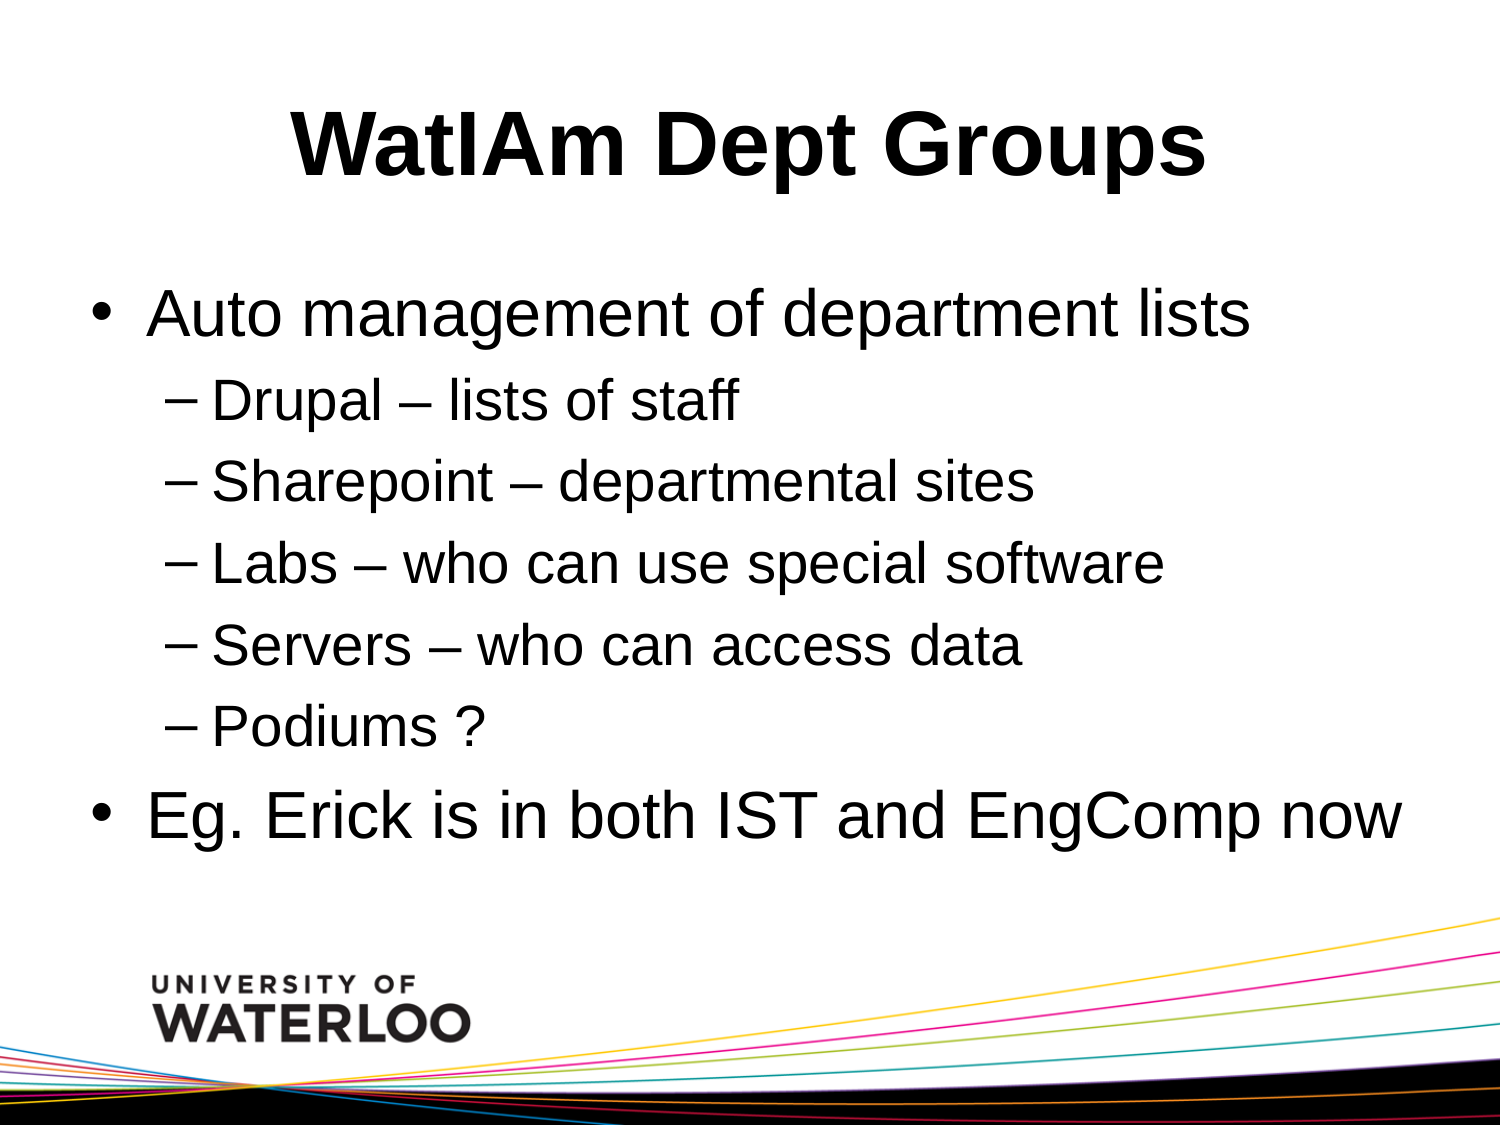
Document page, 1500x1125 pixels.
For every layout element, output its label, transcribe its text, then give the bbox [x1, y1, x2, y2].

list Auto management of department lists Drupal – lists of staff Sharepoint – departmental sites Labs – who can use special software Servers – who can access data Podiums ? Eg. Erick is in both IST and EngComp now [74, 262, 1426, 932]
picture [0, 0, 1500, 1125]
title WatIAm Dept Groups [74, 44, 1426, 233]
